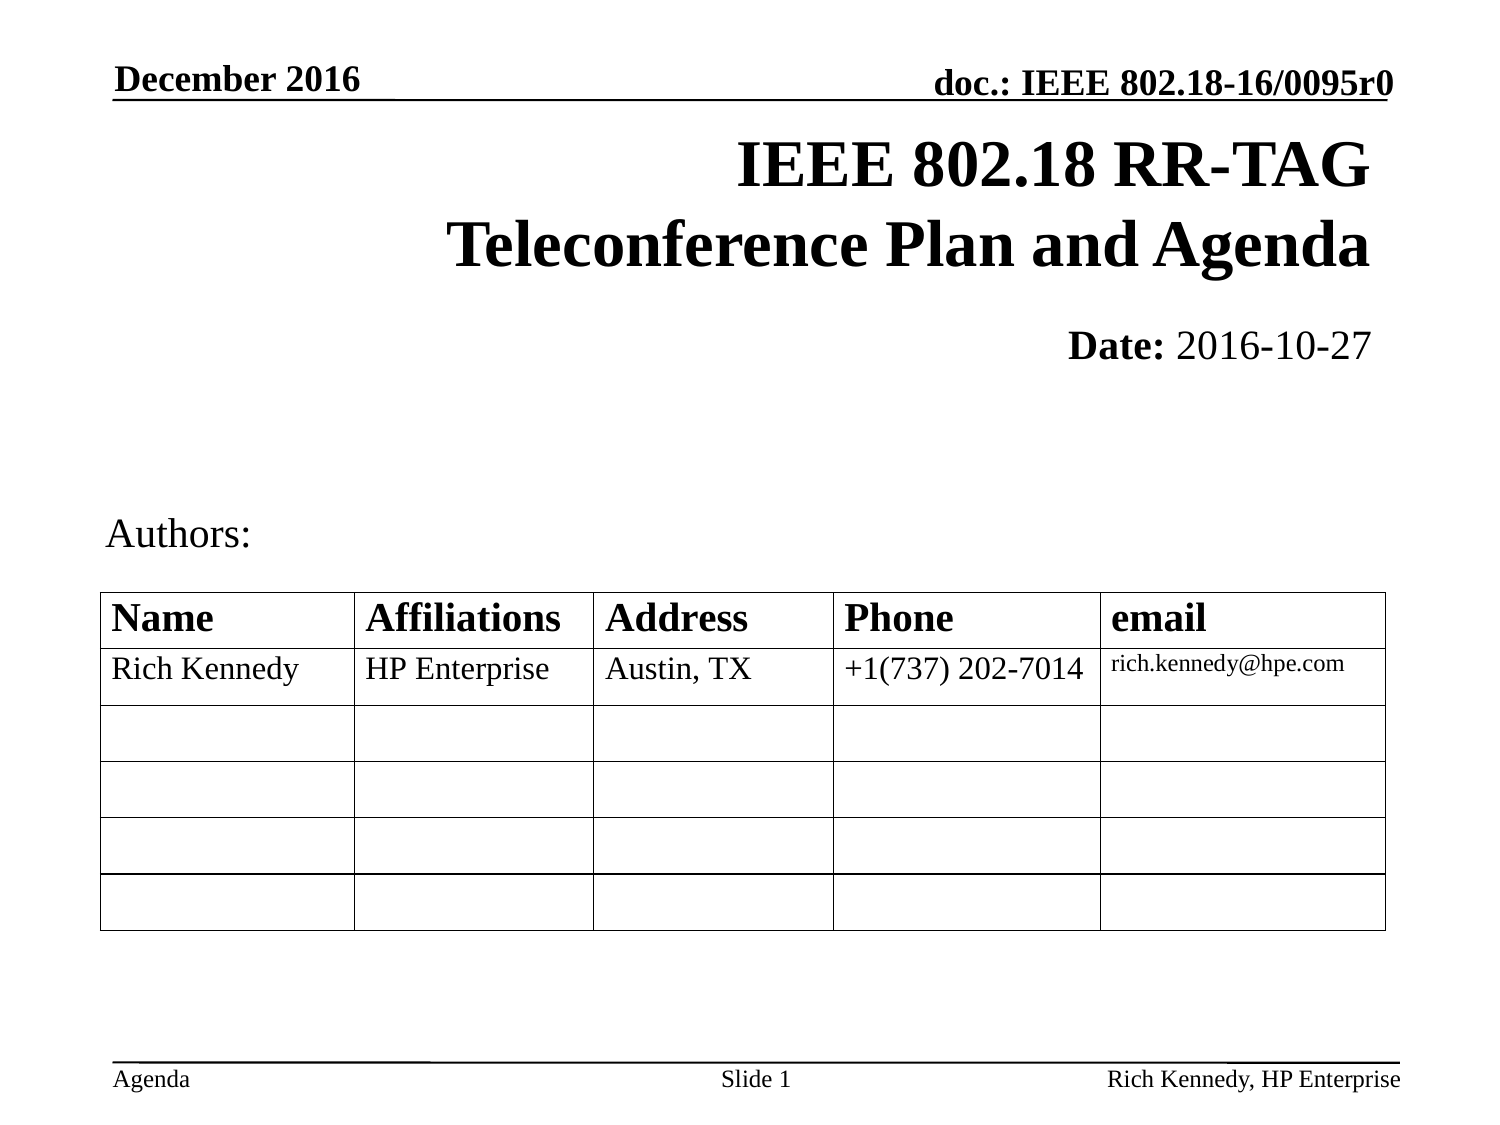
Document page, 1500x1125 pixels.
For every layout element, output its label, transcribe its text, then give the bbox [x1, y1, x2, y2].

list Date: 2016-10-27 [112, 309, 1388, 376]
footer Rich Kennedy, HP Enterprise [902, 1061, 1402, 1093]
text_box Authors: [90, 498, 328, 562]
slide_number Slide 1 [712, 1061, 800, 1123]
title IEEE 802.18 RR-TAG Teleconference Plan and Agenda [112, 112, 1388, 288]
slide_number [114, 54, 493, 100]
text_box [84, 591, 1416, 1001]
